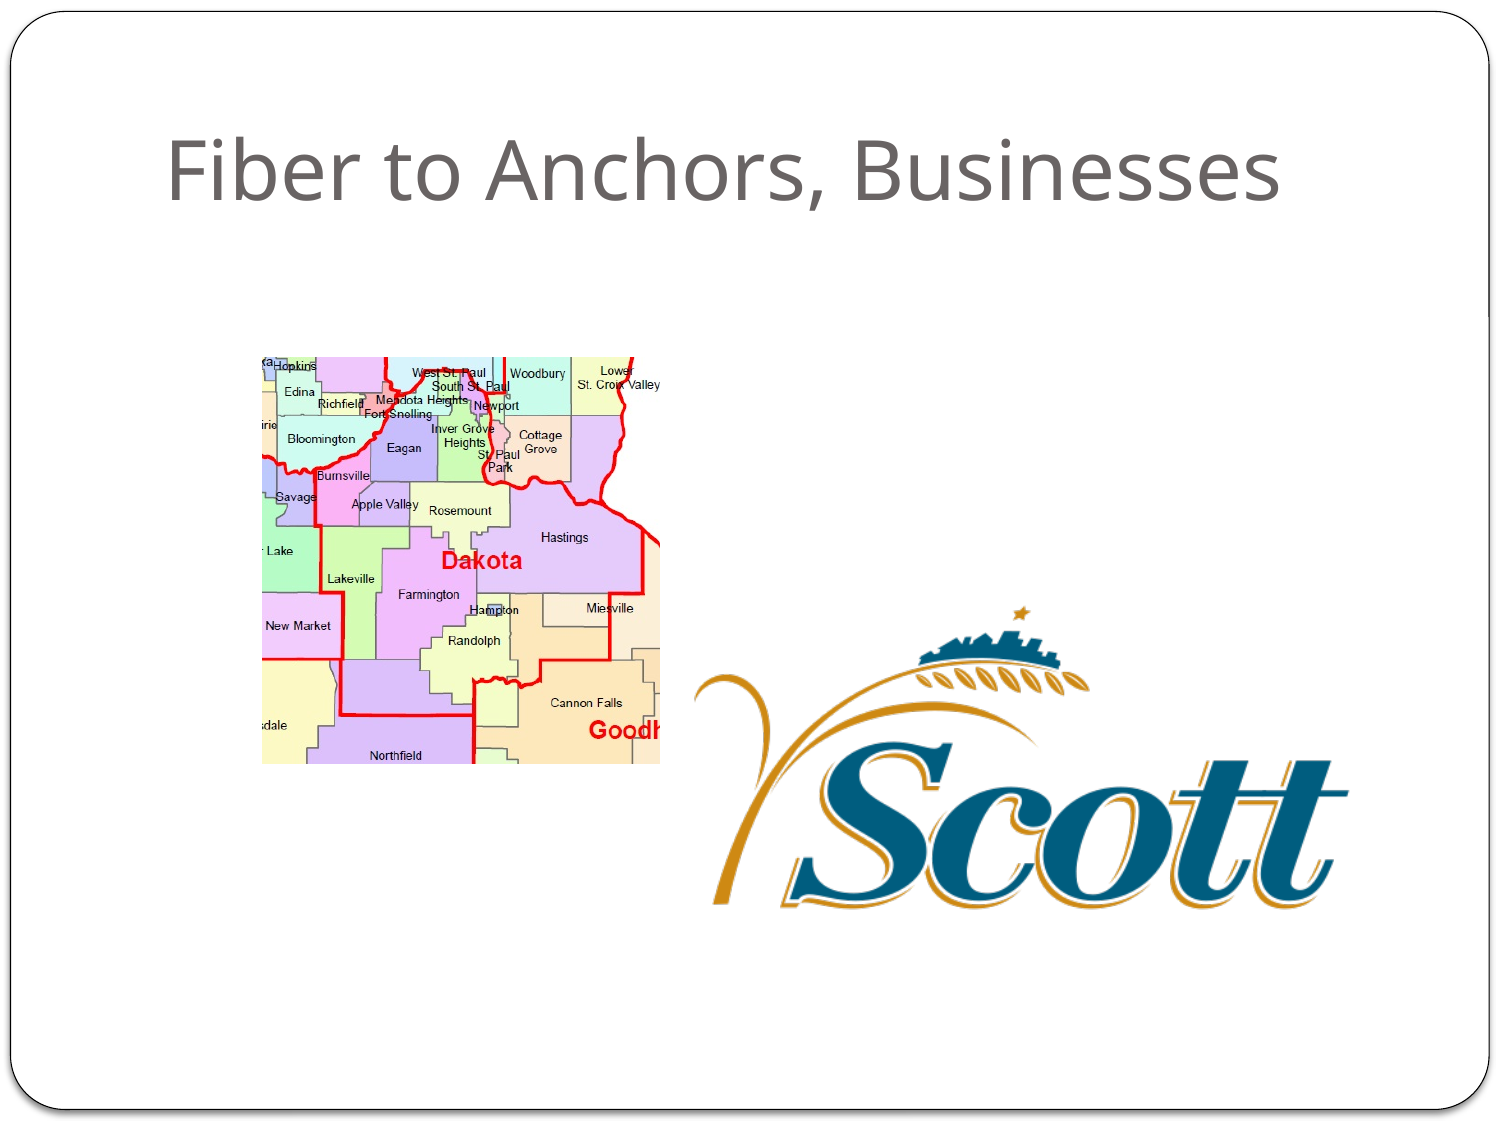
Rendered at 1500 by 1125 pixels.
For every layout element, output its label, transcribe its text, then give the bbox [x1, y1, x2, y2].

picture [262, 356, 660, 765]
title Fiber to Anchors, Businesses [150, 45, 1425, 233]
picture [687, 599, 1357, 916]
